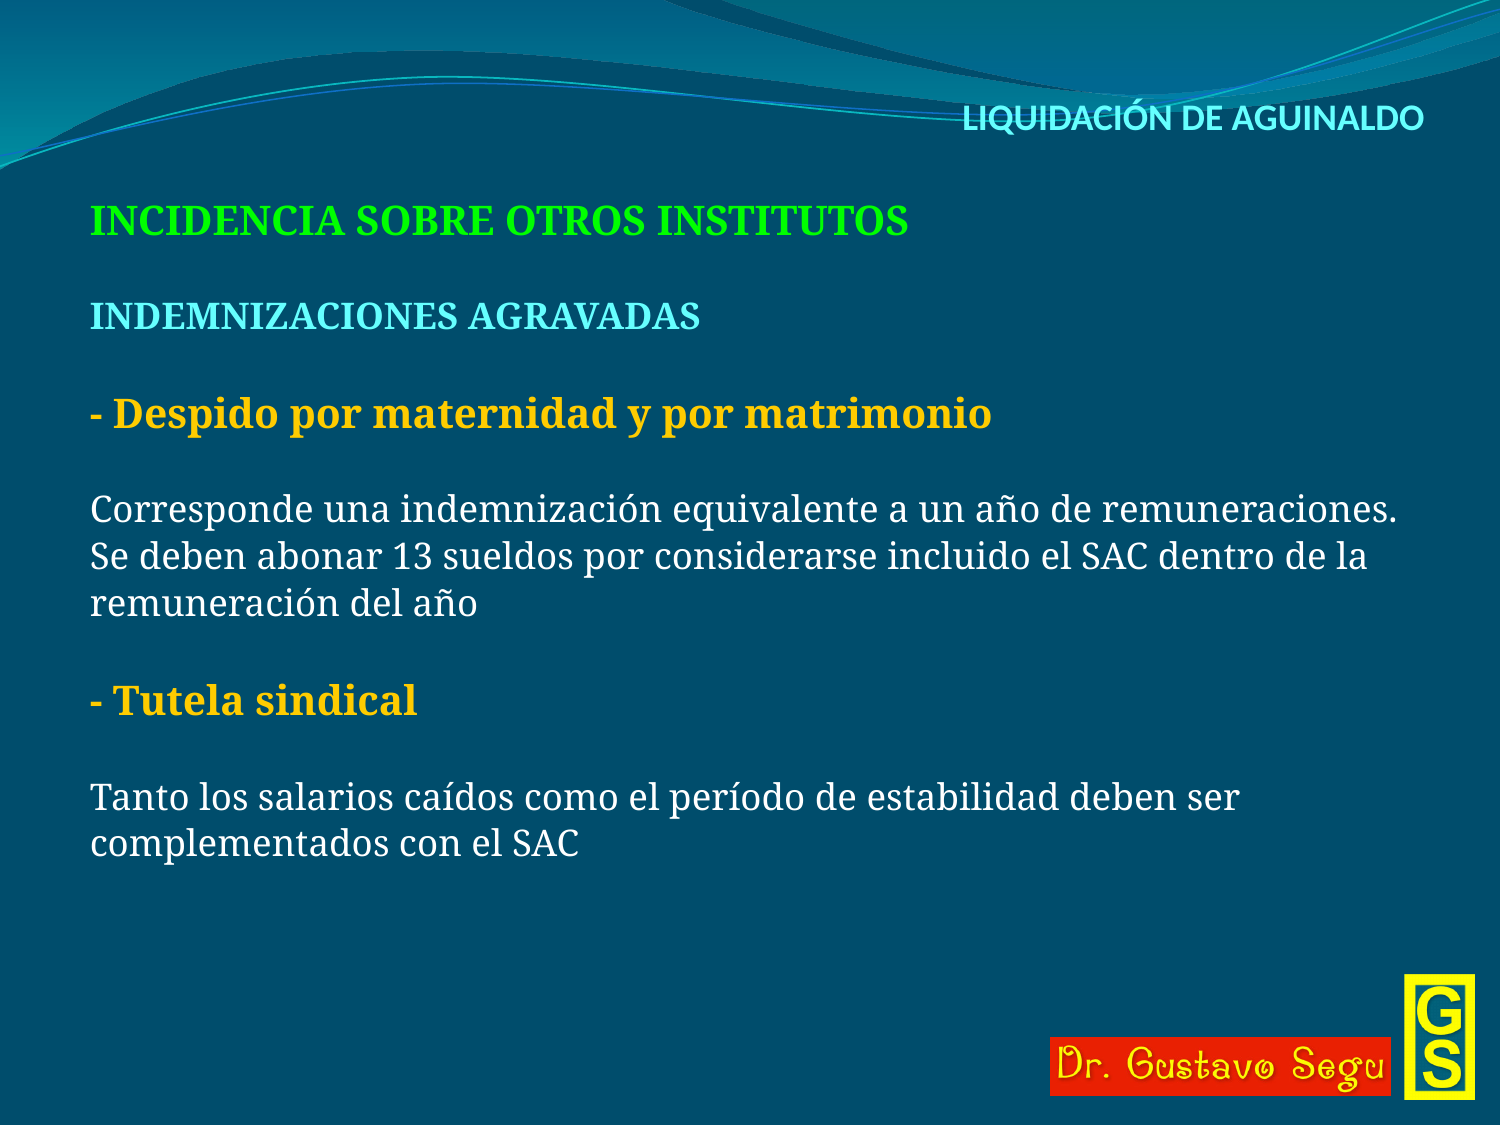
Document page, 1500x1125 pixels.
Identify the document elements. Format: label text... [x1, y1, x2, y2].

picture [1405, 975, 1474, 1099]
list INCIDENCIA SOBRE OTROS INSTITUTOS INDEMNIZACIONES AGRAVADAS - Despido por maternidad y por matrimonio Corresponde una indemnización equivalente a un año de remuneraciones. Se deben abonar 13 sueldos por considerarse incluido el SAC dentro de la remuneración del año - Tutela sindical Tanto los salarios caídos como el período de estabilidad deben ser complementados con el SAC [75, 187, 1425, 1005]
title LIQUIDACIÓN DE AGUINALDO [75, 75, 1425, 138]
picture [1051, 1038, 1390, 1095]
